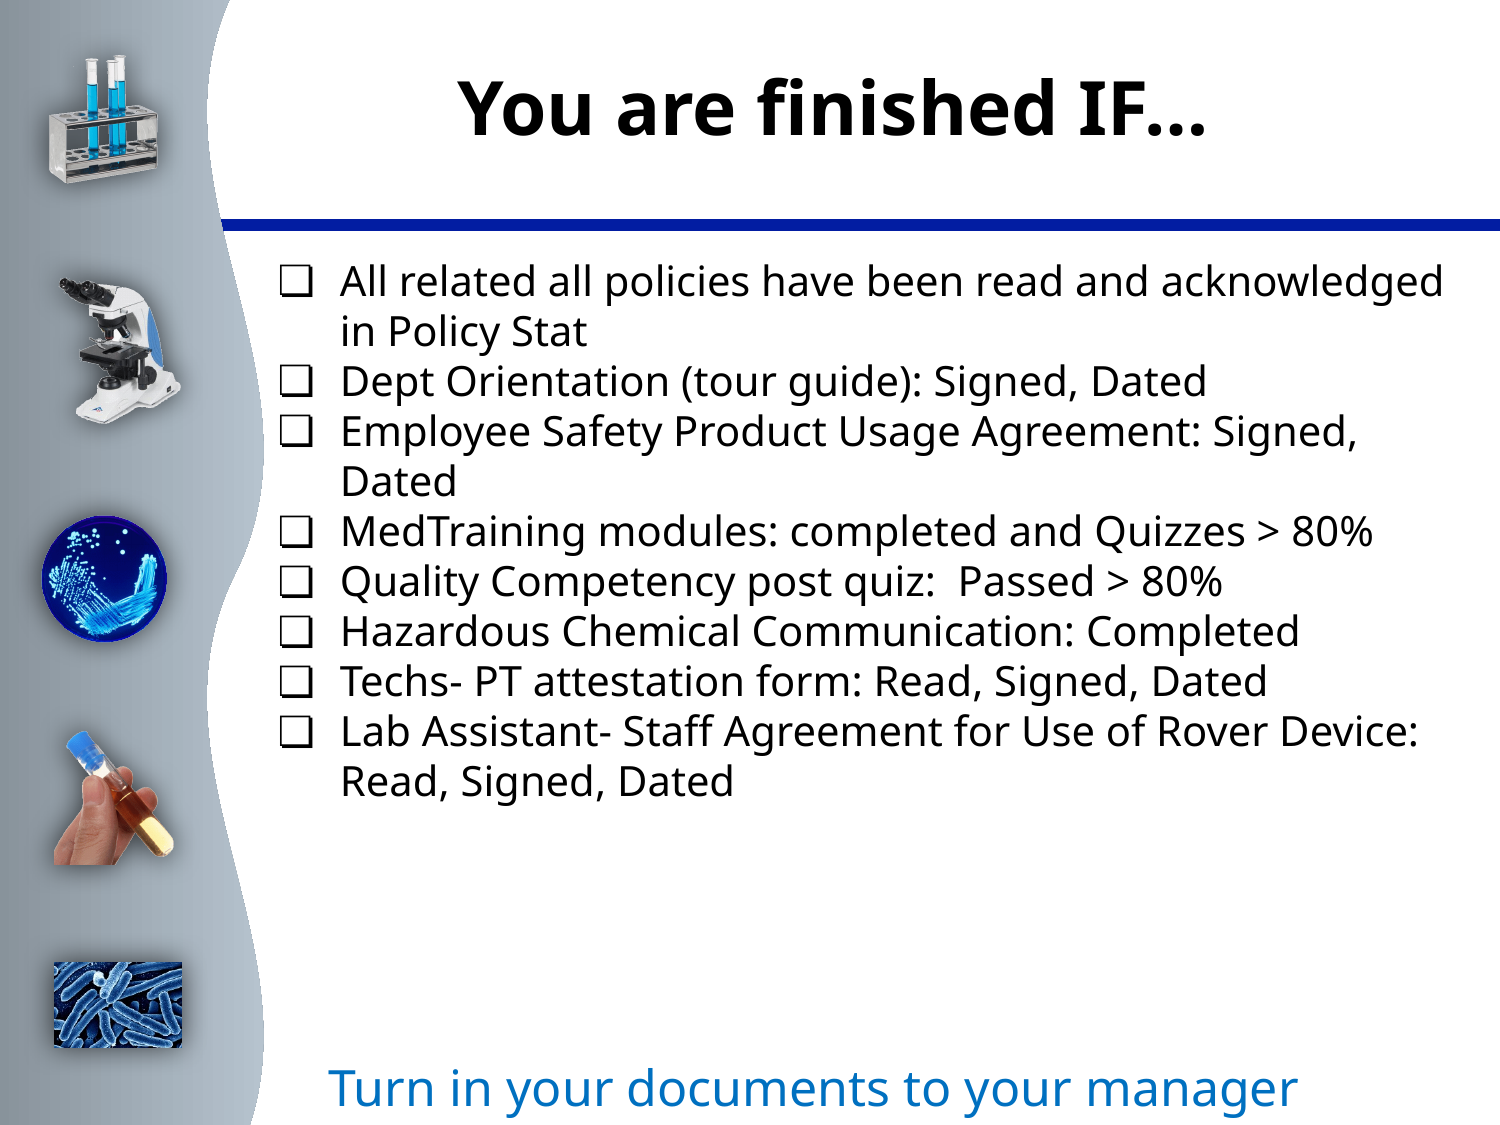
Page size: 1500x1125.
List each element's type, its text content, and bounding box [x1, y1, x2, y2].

list All related all policies have been read and acknowledged in Policy Stat Dept Orientation (tour guide): Signed, Dated Employee Safety Product Usage Agreement: Signed, Dated MedTraining modules: completed and Quizzes > 80% Quality Competency post quiz: Passed > 80% Hazardous Chemical Communication: Completed Techs- PT attestation form: Read, Signed, Dated Lab Assistant- Staff Agreement for Use of Rover Device: Read, Signed, Dated [249, 246, 1479, 1004]
picture [54, 727, 192, 865]
picture [37, 267, 200, 430]
title You are finished IF… [213, 20, 1454, 201]
picture [54, 962, 182, 1048]
picture [37, 50, 172, 186]
text_box Turn in your documents to your manager [313, 1049, 1464, 1125]
picture [37, 511, 172, 646]
